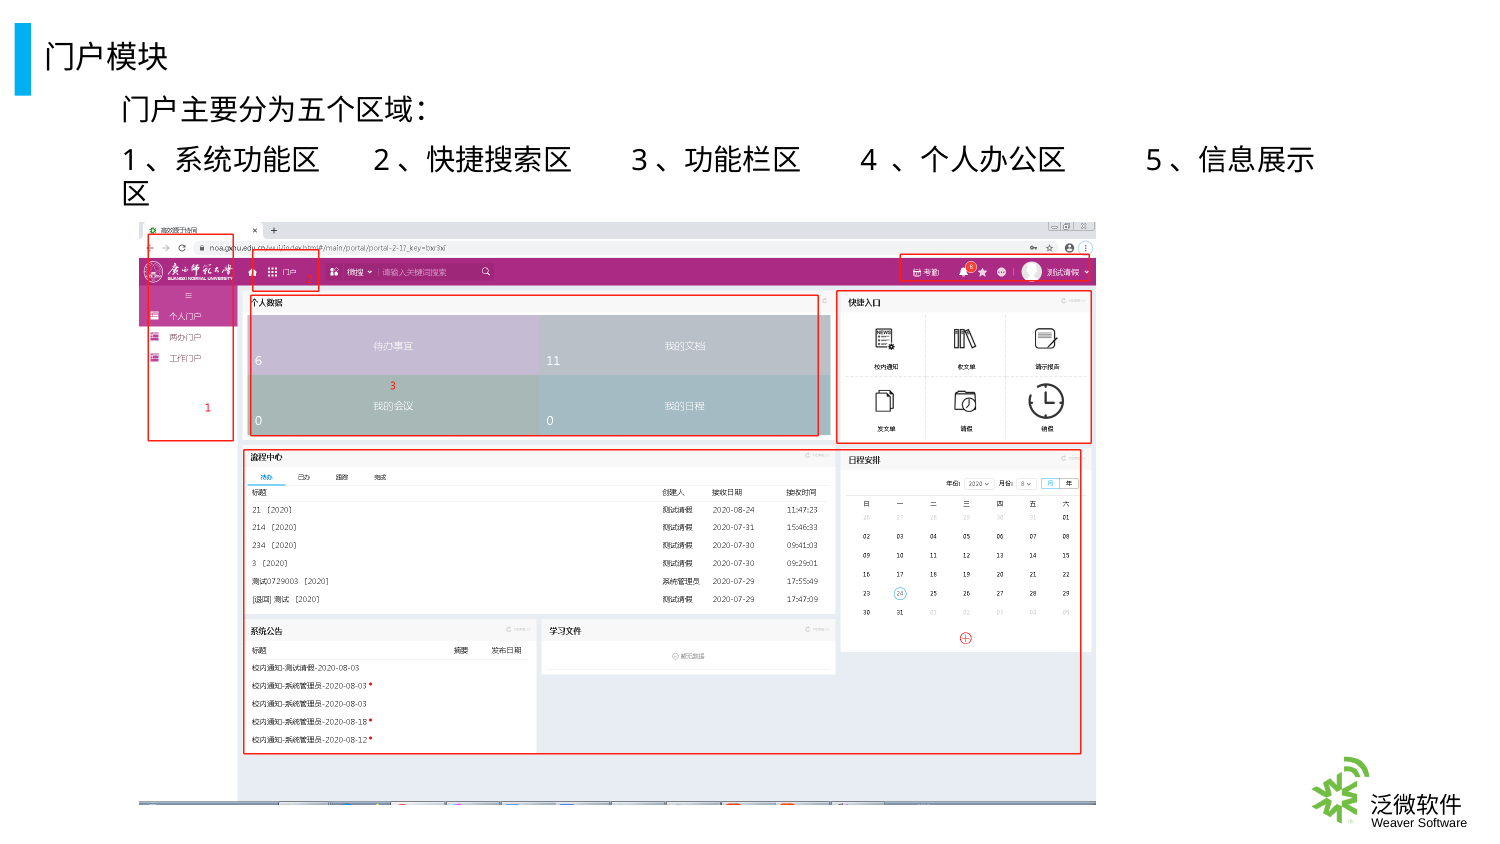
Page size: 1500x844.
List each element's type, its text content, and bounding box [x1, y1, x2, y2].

text_box 门户模块 [33, 32, 181, 81]
picture [1311, 731, 1393, 824]
text_box 门户主要分为五个区域： 1、系统功能区 2、快捷搜索区 3、功能栏区 4 、个人办公区 5、信息展示区 [106, 83, 1353, 219]
picture [139, 222, 1096, 805]
